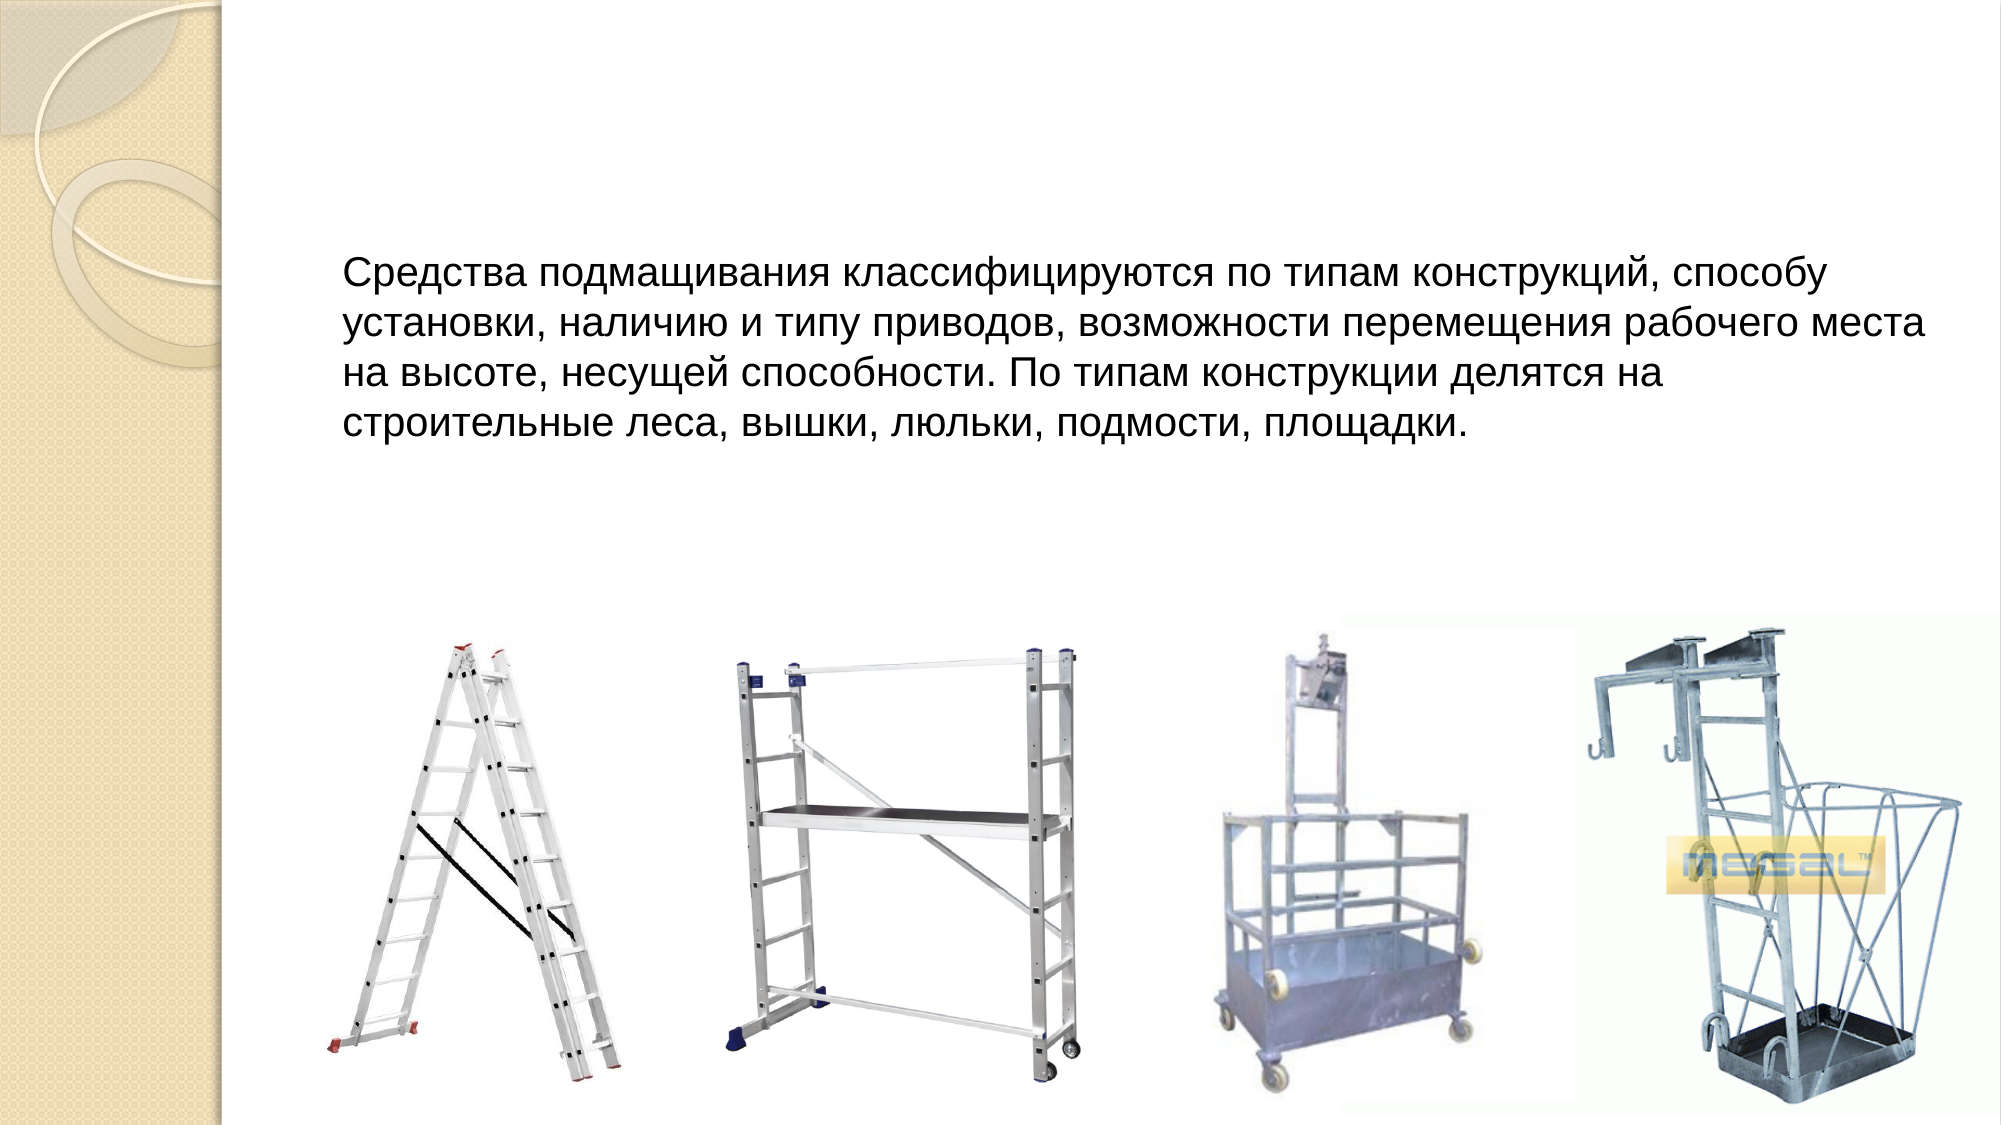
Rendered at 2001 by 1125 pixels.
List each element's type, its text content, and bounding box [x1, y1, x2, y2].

picture [1107, 614, 2000, 1116]
list Средства подмащивания классифицируются по типам конструкций, способу установки, наличию и типу приводов, возможности перемещения рабочего места на высоте, несущей способности. По типам конструкции делятся на строительные леса, вышки, люльки, подмости, площадки. [313, 237, 1954, 1025]
picture [223, 614, 1081, 1116]
